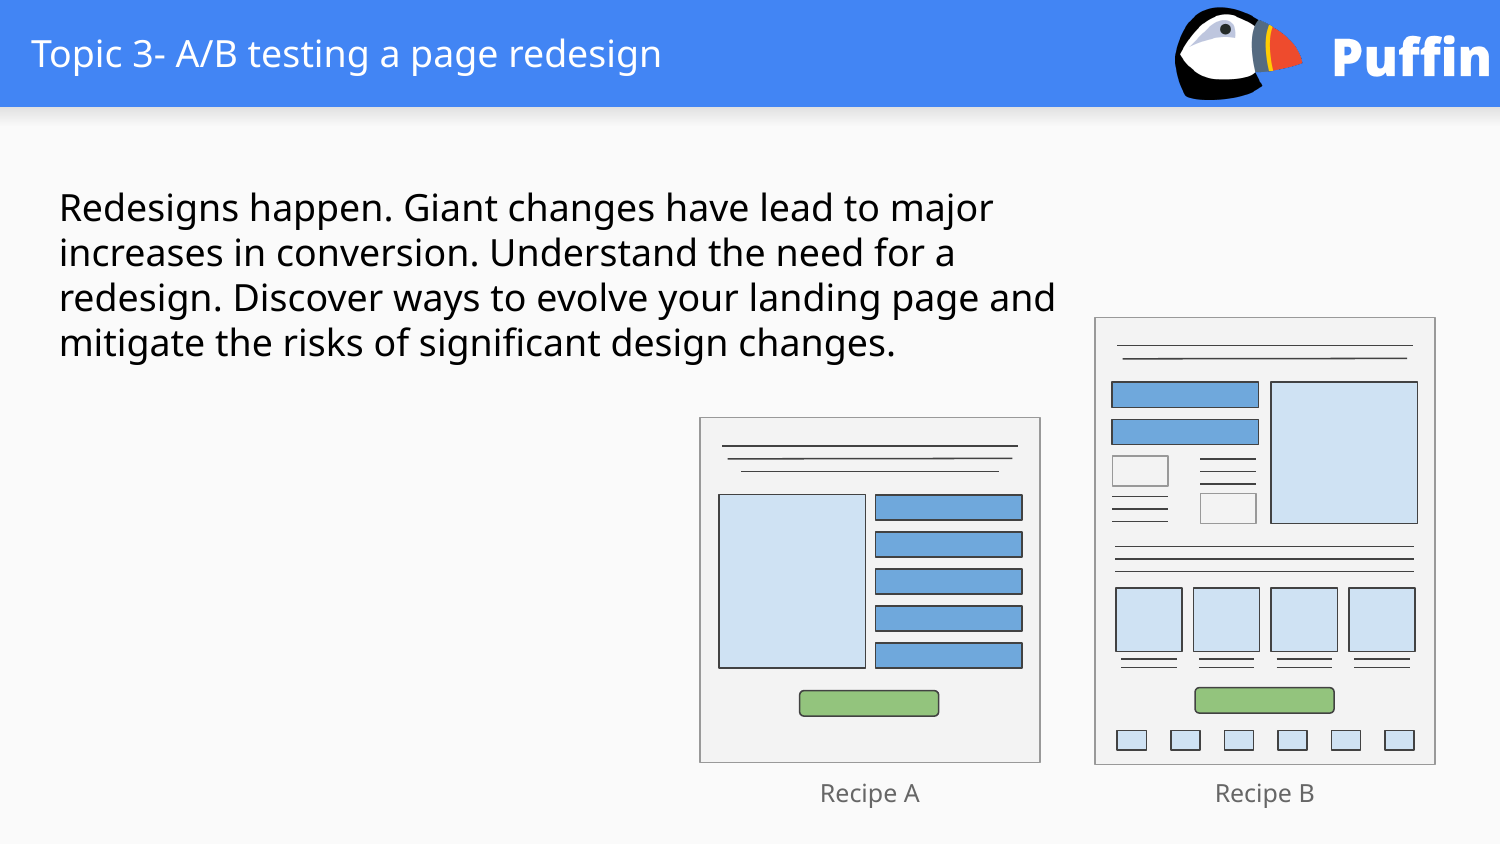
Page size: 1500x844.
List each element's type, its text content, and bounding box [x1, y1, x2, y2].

text_box Recipe A [767, 771, 973, 820]
picture [1174, 6, 1490, 102]
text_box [1094, 317, 1436, 765]
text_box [699, 417, 1041, 763]
text_box Redesigns happen. Giant changes have lead to major increases in conversion. Understand the need for a redesign. Discover ways to evolve your landing page and mitigate the risks of significant design changes. [43, 168, 1079, 385]
text_box Recipe B [1161, 774, 1368, 820]
title Topic 3- A/B testing a page redesign [16, 2, 1464, 102]
